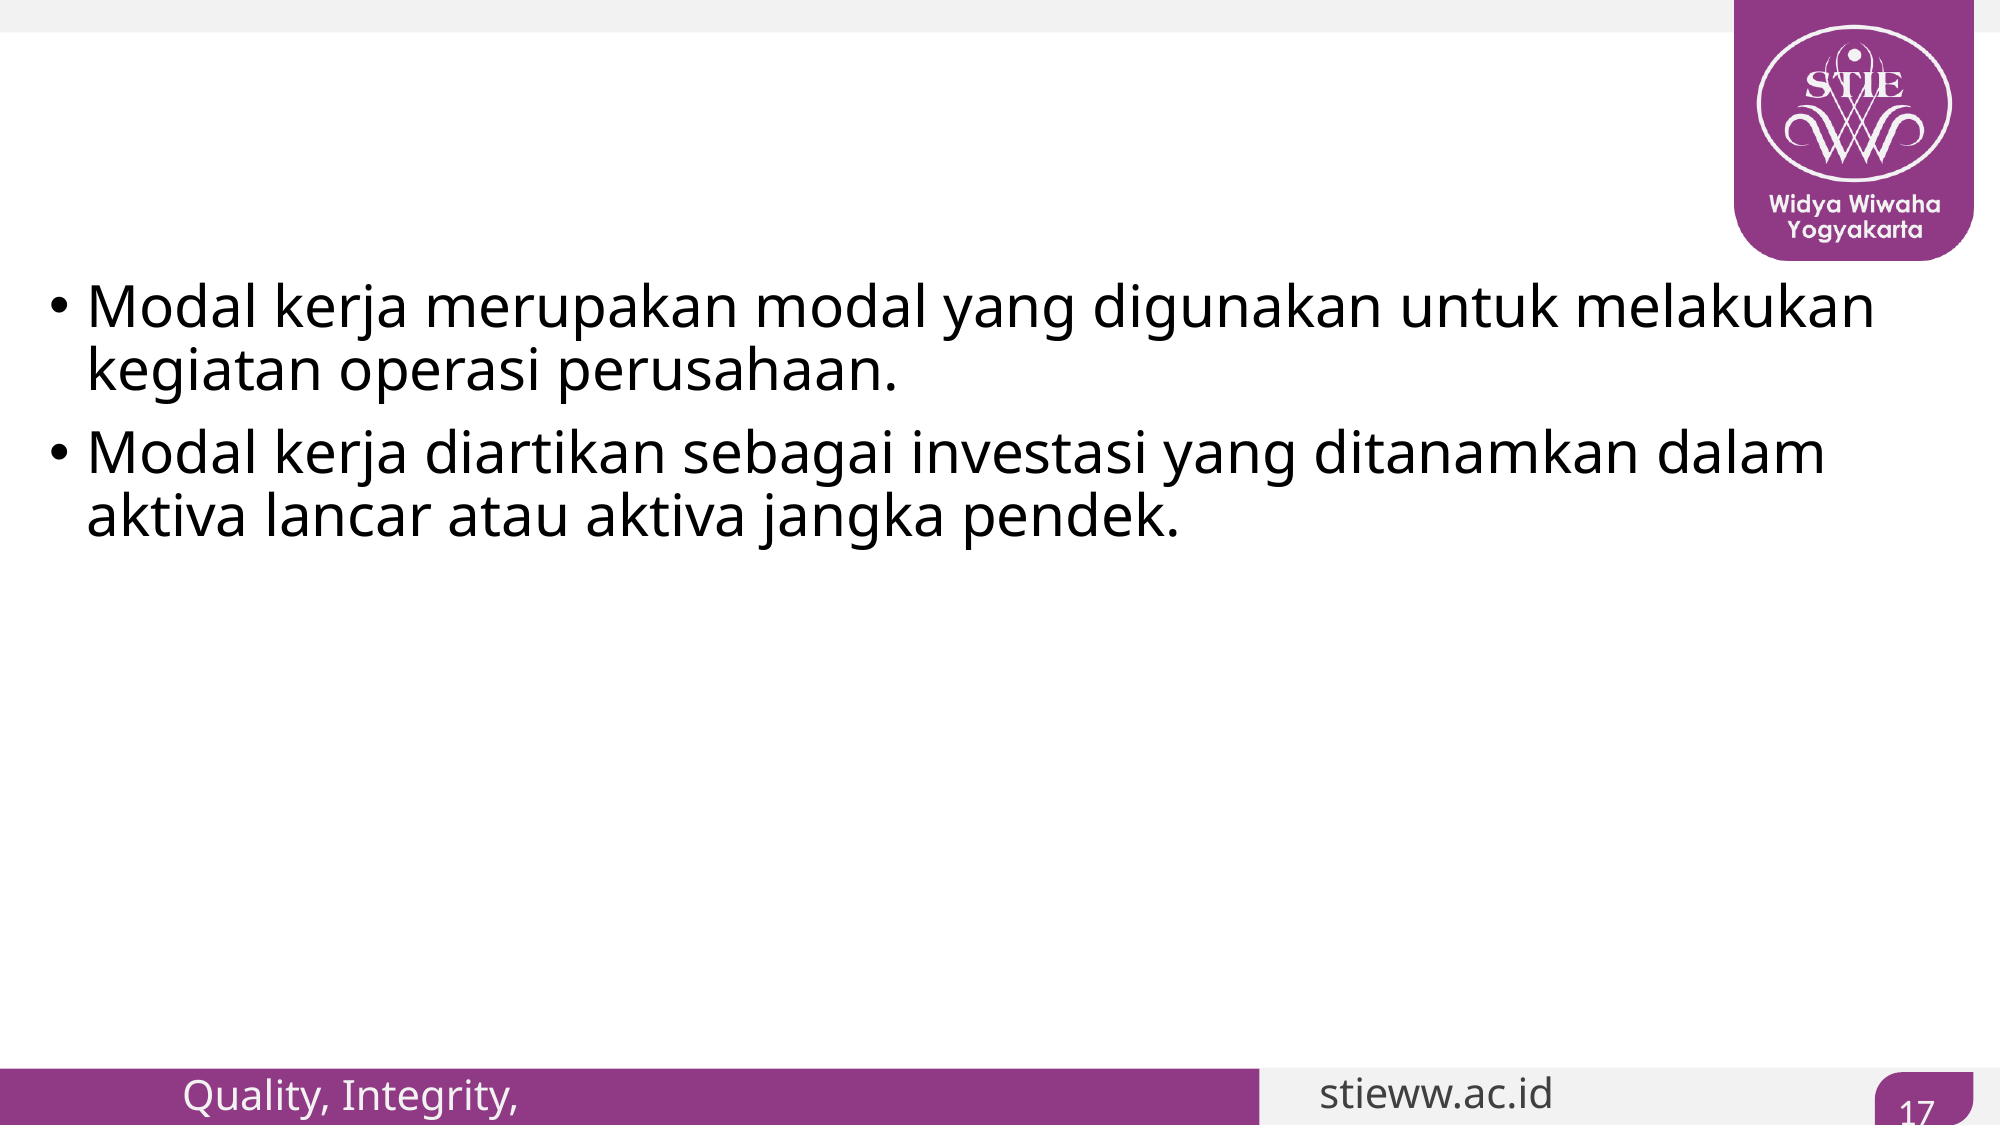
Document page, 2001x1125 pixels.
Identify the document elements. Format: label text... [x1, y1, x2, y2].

list Modal kerja merupakan modal yang digunakan untuk melakukan kegiatan operasi perusahaan. Modal kerja diartikan sebagai investasi yang ditanamkan dalam aktiva lancar atau aktiva jangka pendek. [34, 269, 1943, 1032]
picture [1734, 0, 1974, 261]
